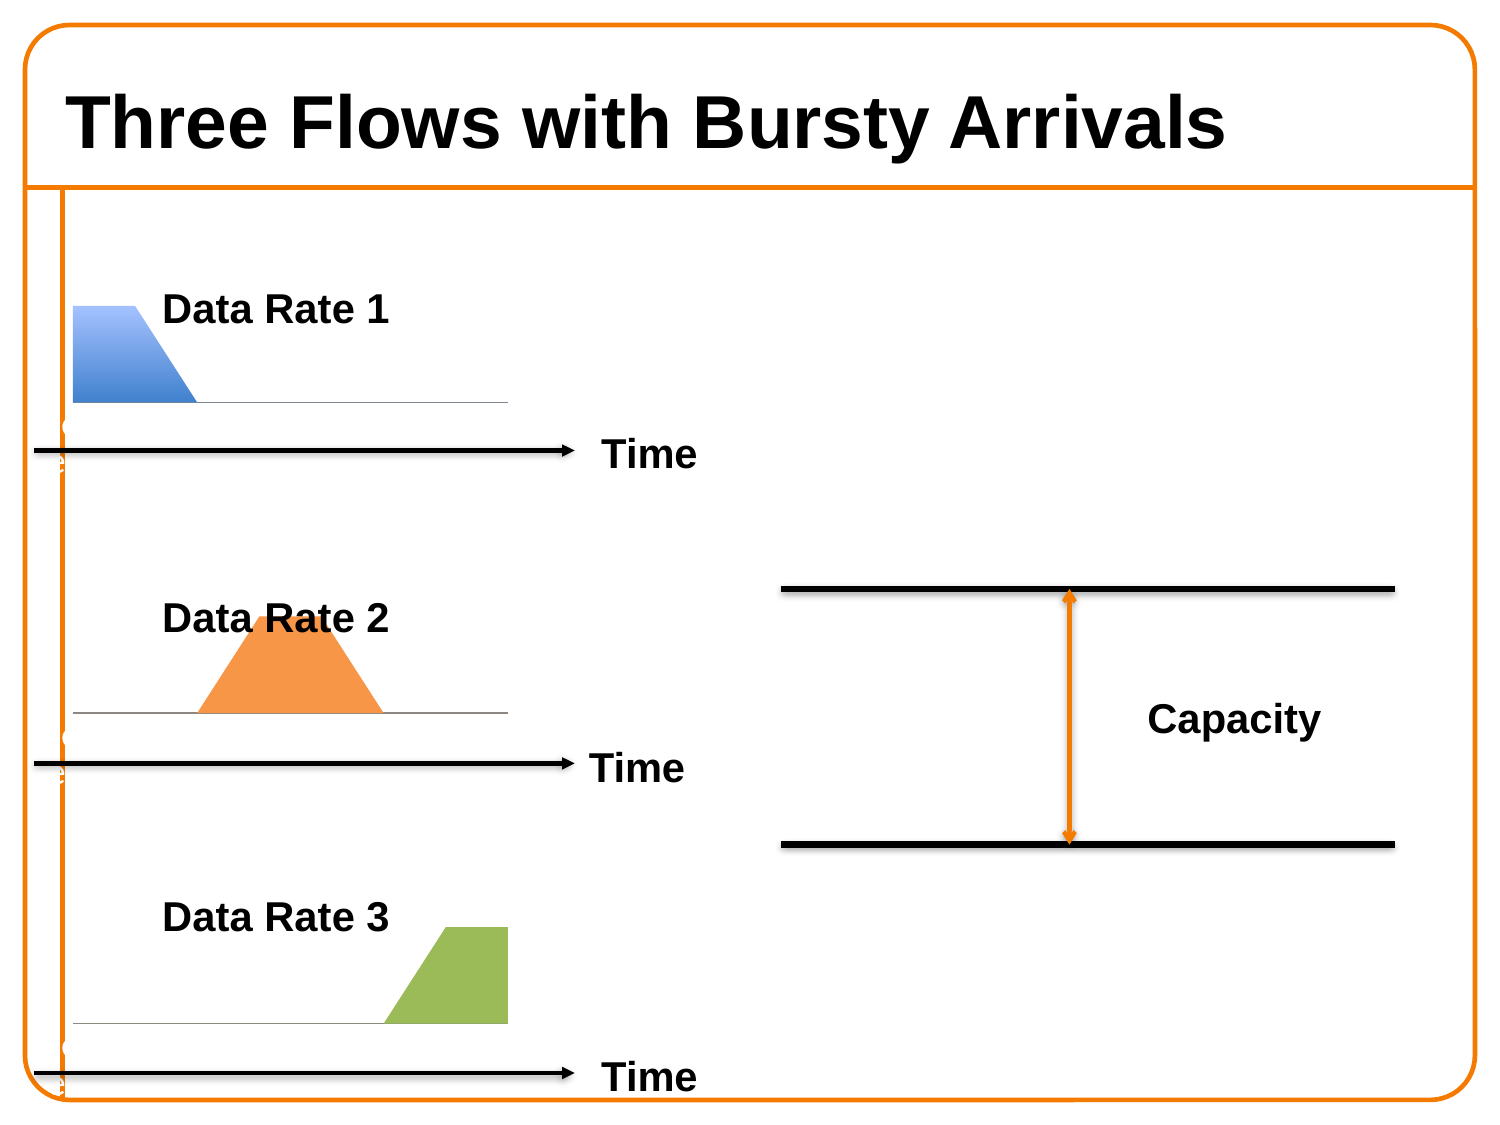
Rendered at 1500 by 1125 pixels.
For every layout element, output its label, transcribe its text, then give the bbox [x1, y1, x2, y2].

text_box Time [570, 1042, 713, 1108]
text_box Time [570, 733, 700, 798]
text_box Time [570, 419, 713, 485]
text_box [780, 588, 1069, 845]
chart [33, 163, 518, 1112]
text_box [1070, 588, 1396, 845]
title Three Flows with Bursty Arrivals [50, 62, 1500, 175]
